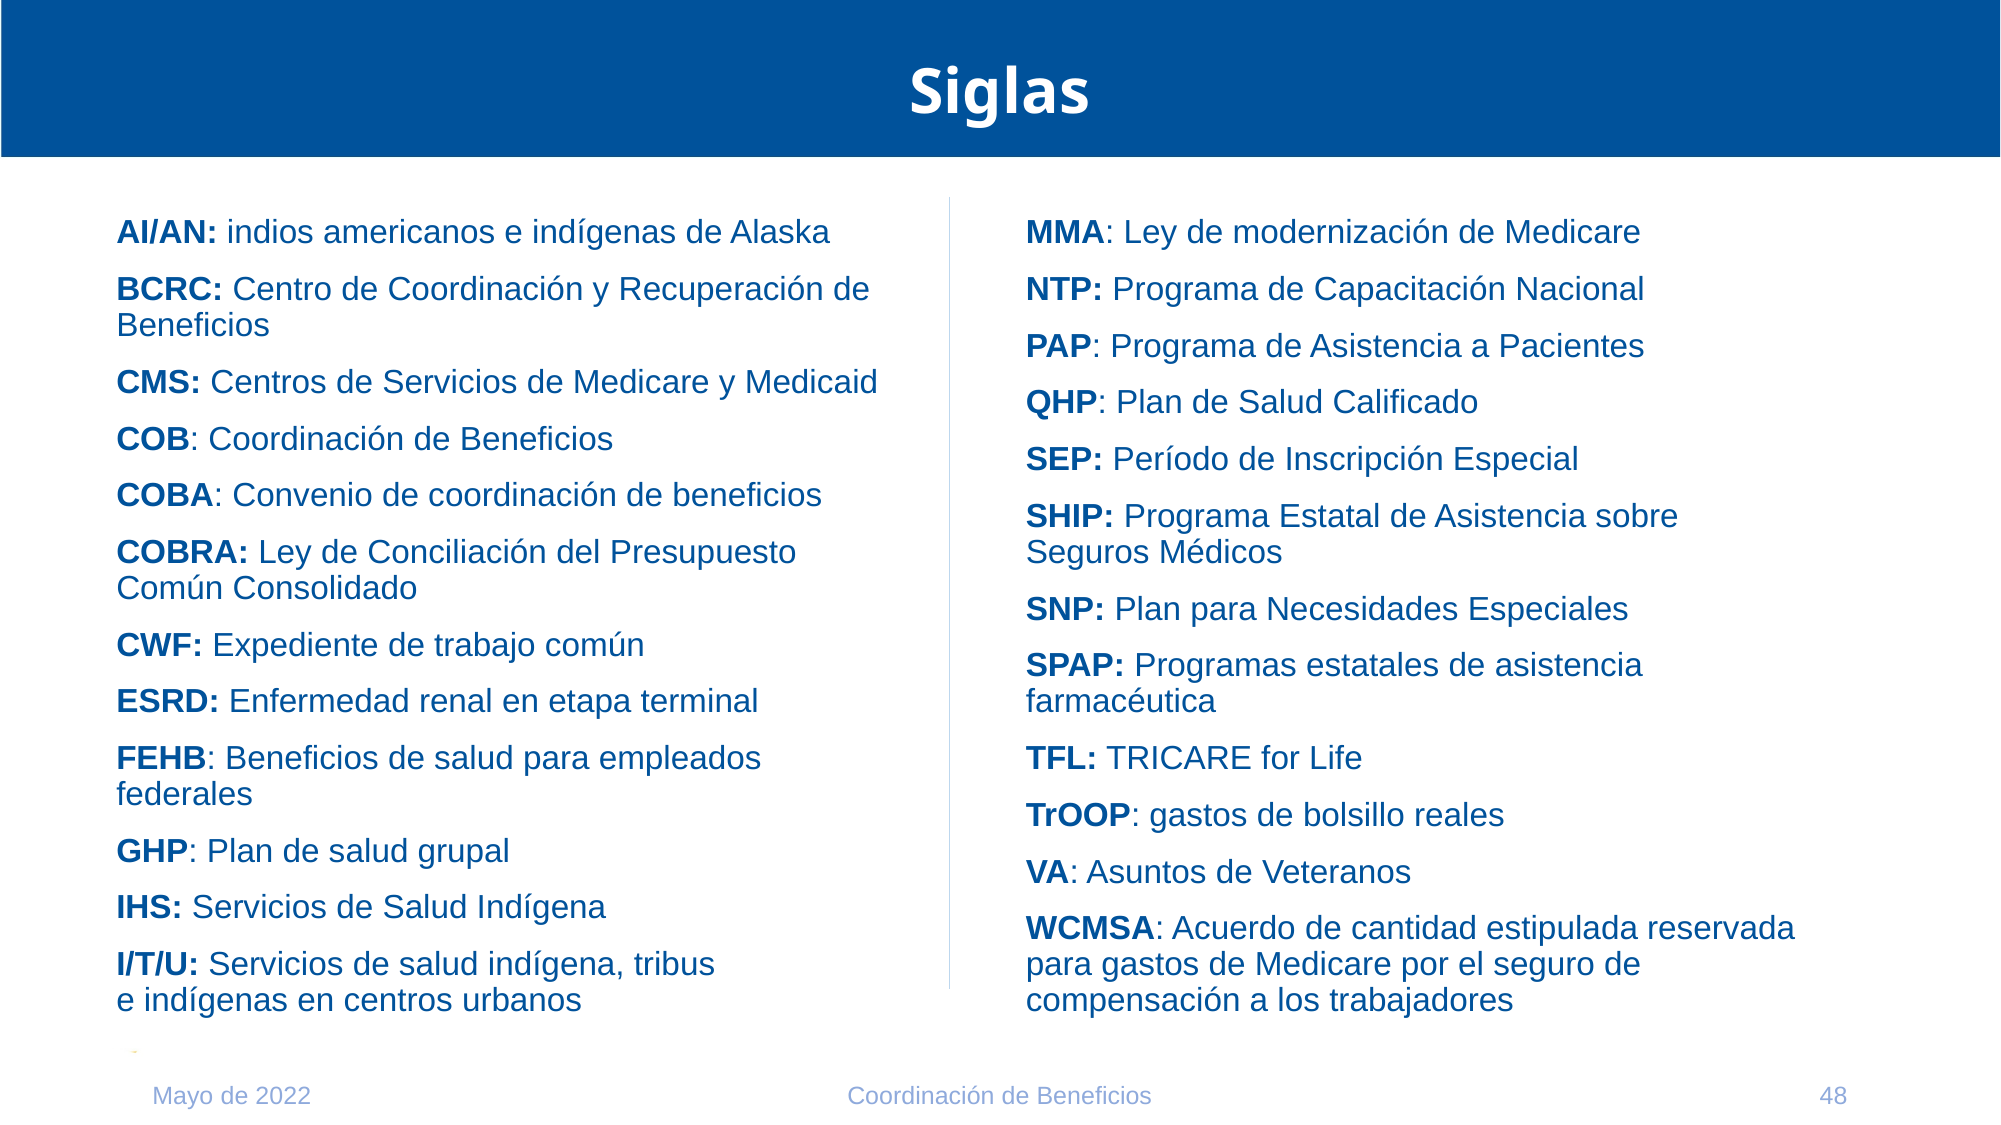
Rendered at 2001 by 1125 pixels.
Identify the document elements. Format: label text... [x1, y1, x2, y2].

slide_number Mayo de 2022 [137, 1065, 588, 1125]
title Siglas [137, 36, 1863, 150]
slide_number 48 [1412, 1065, 1863, 1125]
text_box MMA: Ley de modernización de Medicare NTP: Programa de Capacitación Nacional PAP: Programa de Asistencia a Pacientes QHP: Plan de Salud Calificado SEP: Período de Inscripción Especial SHIP: Programa Estatal de Asistencia sobre Seguros Médicos SNP: Plan para Necesidades Especiales SPAP: Programas estatales de asistencia farmacéutica TFL: TRICARE for Life TrOOP: gastos de bolsillo reales VA: Asuntos de Veteranos WCMSA: Acuerdo de cantidad estipulada reservada para gastos de Medicare por el seguro de compensación a los trabajadores [1010, 207, 1827, 1024]
footer Coordinación de Beneficios [662, 1065, 1338, 1125]
list AI/AN: indios americanos e indígenas de Alaska BCRC: Centro de Coordinación y Recuperación de Beneficios CMS: Centros de Servicios de Medicare y Medicaid COB: Coordinación de Beneficios COBA: Convenio de coordinación de beneficios COBRA: Ley de Conciliación del Presupuesto Común Consolidado CWF: Expediente de trabajo común ESRD: Enfermedad renal en etapa terminal FEHB: Beneficios de salud para empleados federales GHP: Plan de salud grupal IHS: Servicios de Salud Indígena I/T/U: Servicios de salud indígena, tribus e indígenas en centros urbanos [101, 207, 918, 1024]
picture [0, 0, 2001, 1125]
